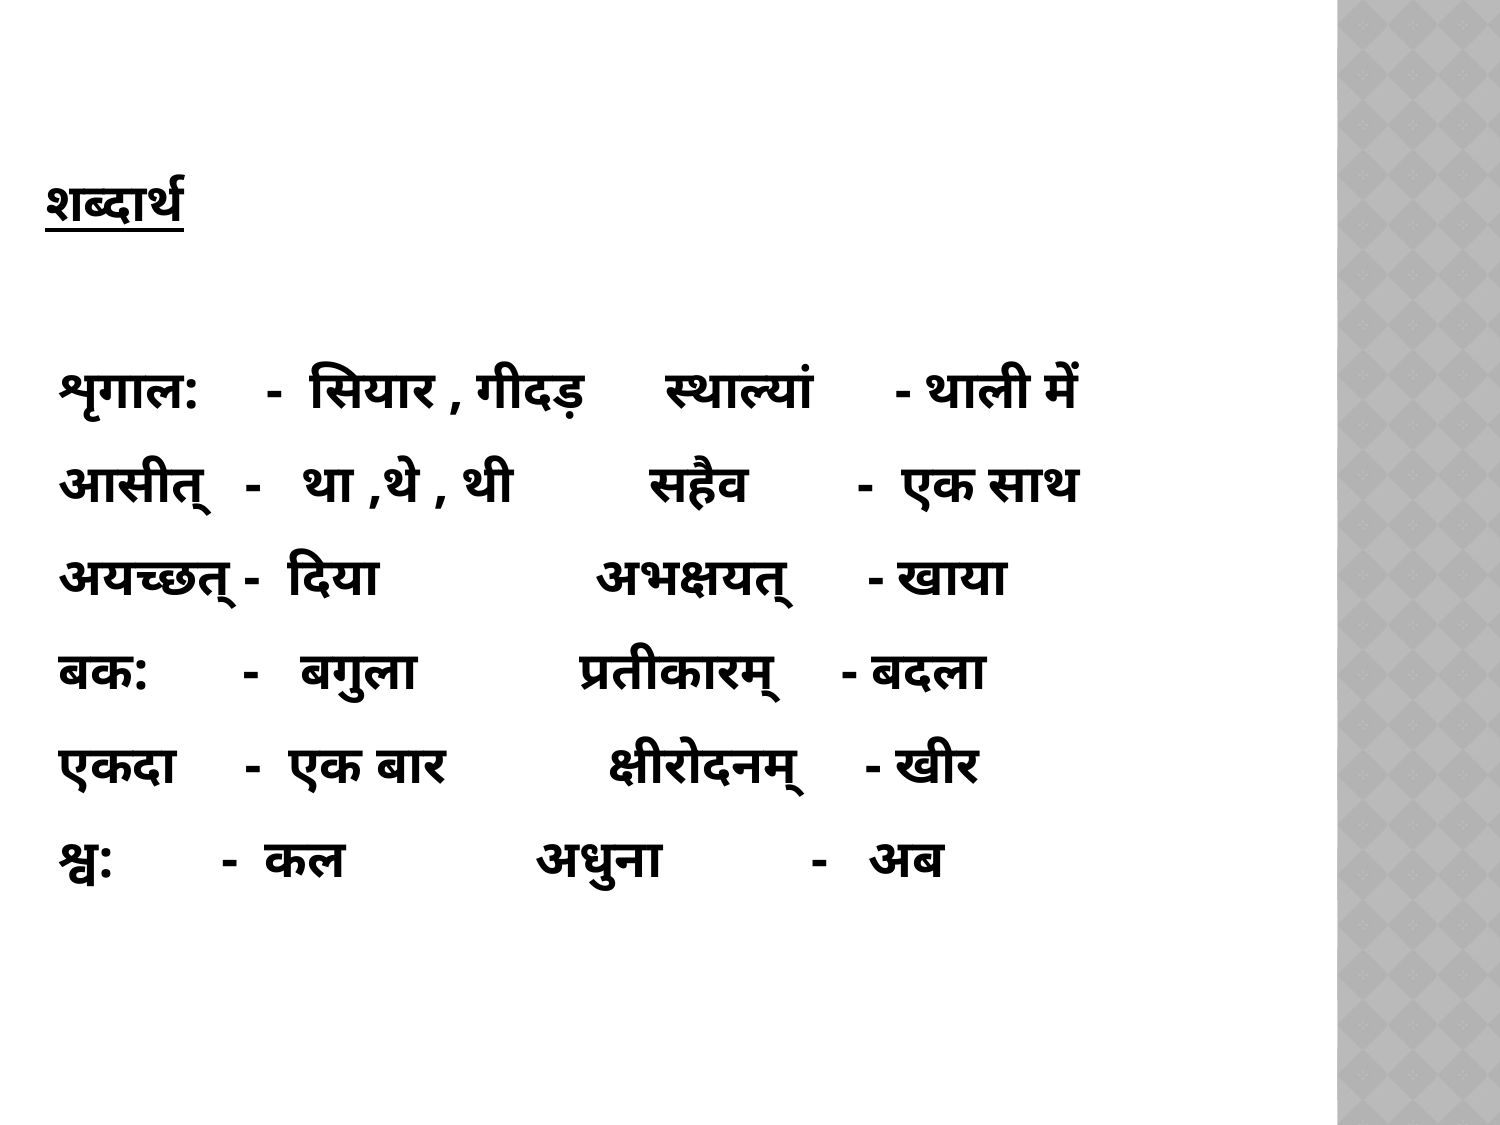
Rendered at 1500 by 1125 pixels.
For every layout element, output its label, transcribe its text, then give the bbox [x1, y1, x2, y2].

title शब्दार्थ शृगाल: - सियार , गीदड़ स्थाल्यां - थाली में आसीत् - था ,थे , थी सहैव - एक साथ अयच्छत् - दिया अभक्षयत् - खाया बक: - बगुला प्रतीकारम् - बदला एकदा - एक बार क्षीरोदनम् - खीर श्व: - कल अधुना - अब [37, 45, 1425, 950]
